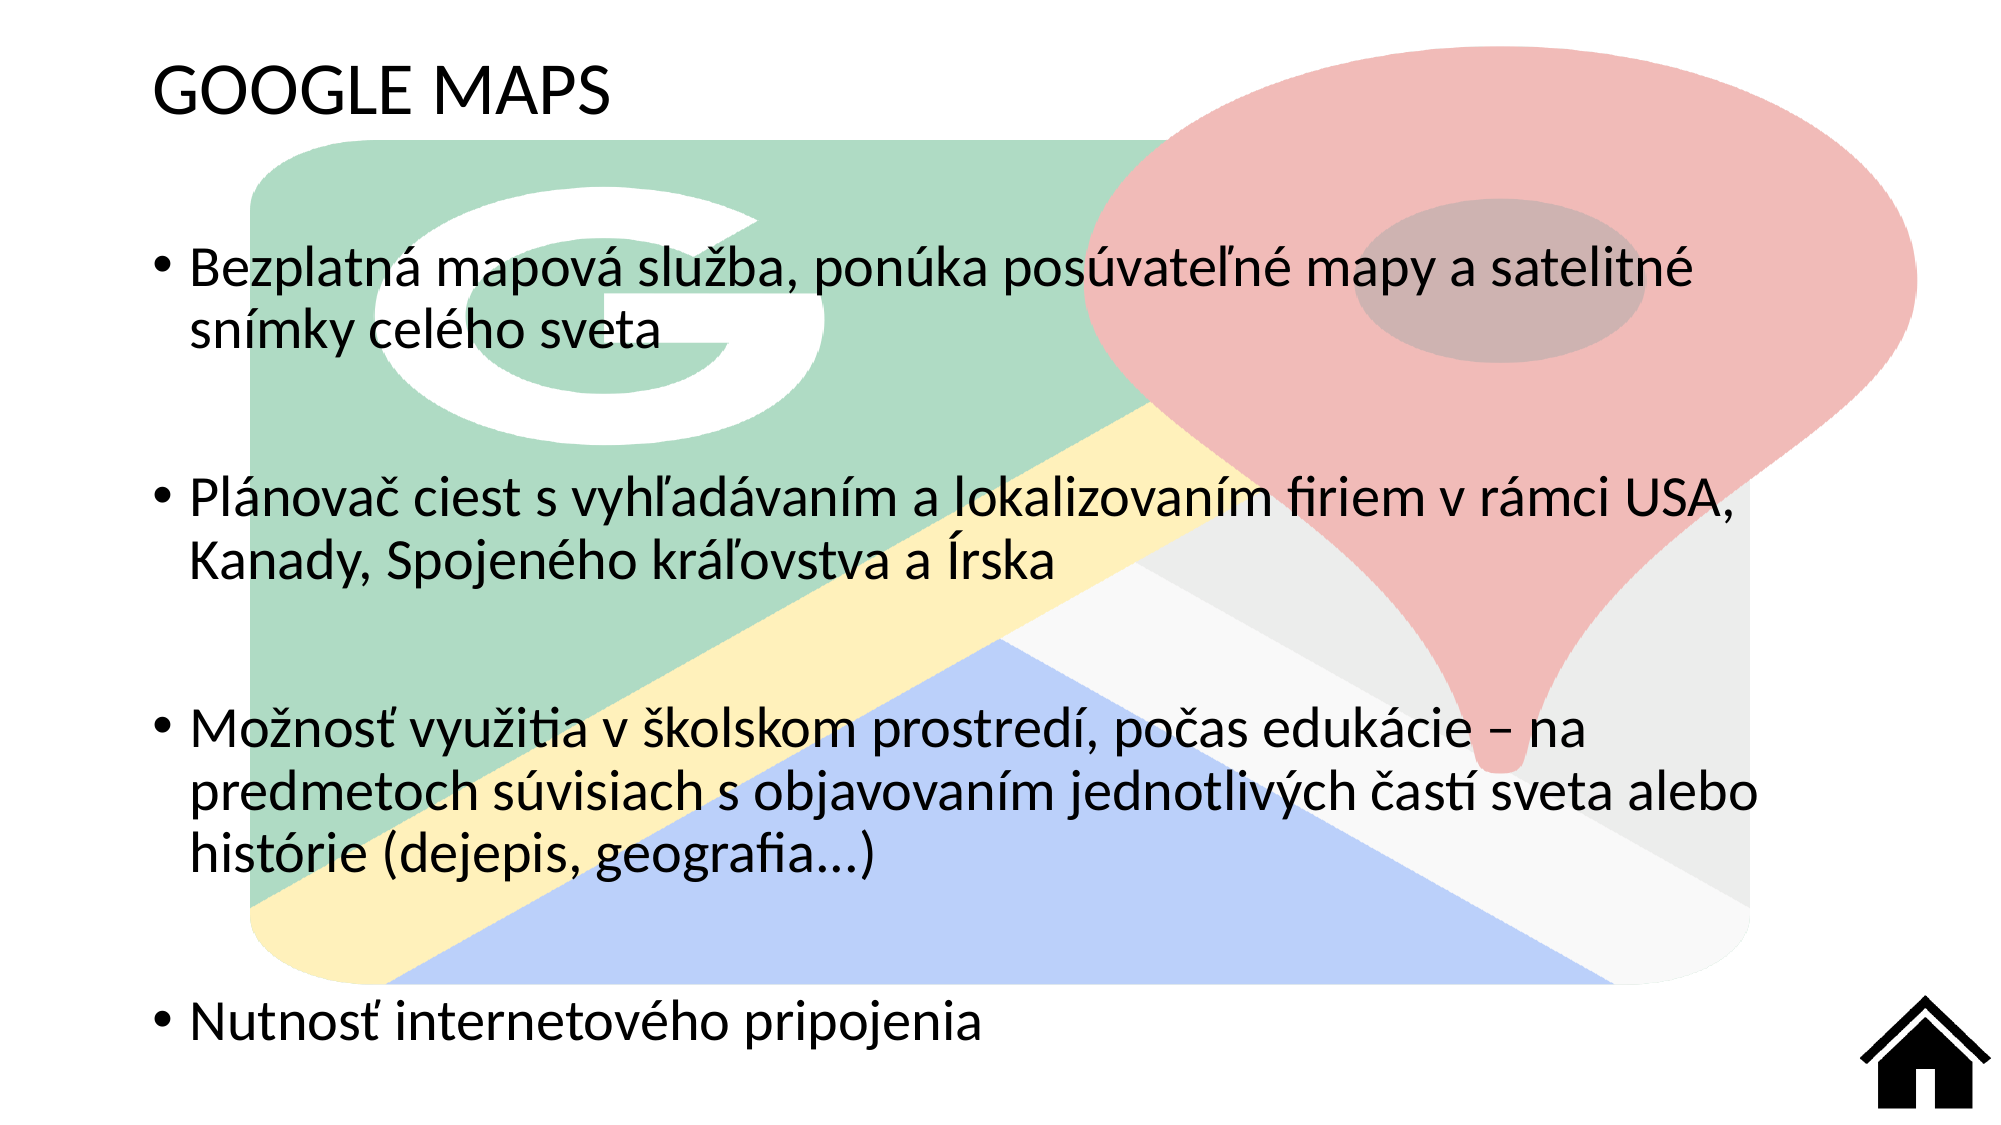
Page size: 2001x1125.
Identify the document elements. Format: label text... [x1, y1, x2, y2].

picture [1849, 976, 2000, 1125]
list GOOGLE MAPS Bezplatná mapová služba, ponúka posúvateľné mapy a satelitné snímky celého sveta Plánovač ciest s vyhľadávaním a lokalizovaním firiem v rámci USA, Kanady, Spojeného kráľovstva a Írska Možnosť využitia v školskom prostredí, počas edukácie – na predmetoch súvisiach s objavovaním jednotlivých častí sveta alebo histórie (dejepis, geografia...) Nutnosť internetového pripojenia [137, 42, 1863, 1064]
